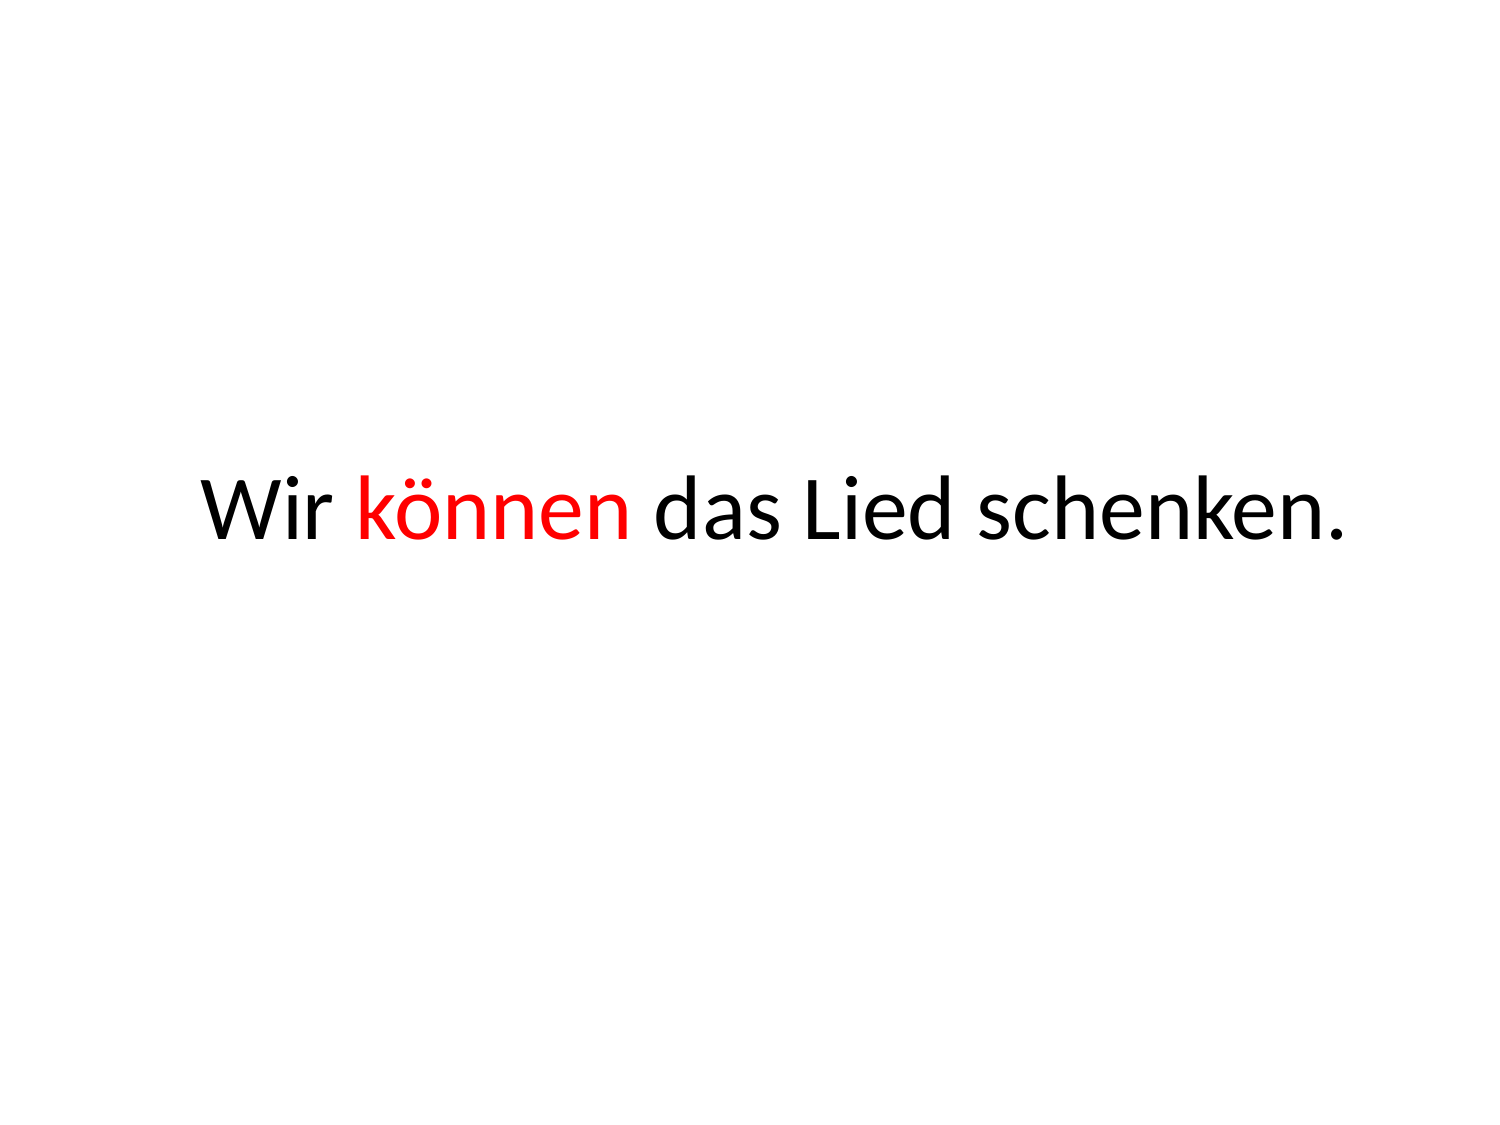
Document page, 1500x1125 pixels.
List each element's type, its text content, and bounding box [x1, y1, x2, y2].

title Wir können das Lied schenken. [100, 408, 1451, 597]
